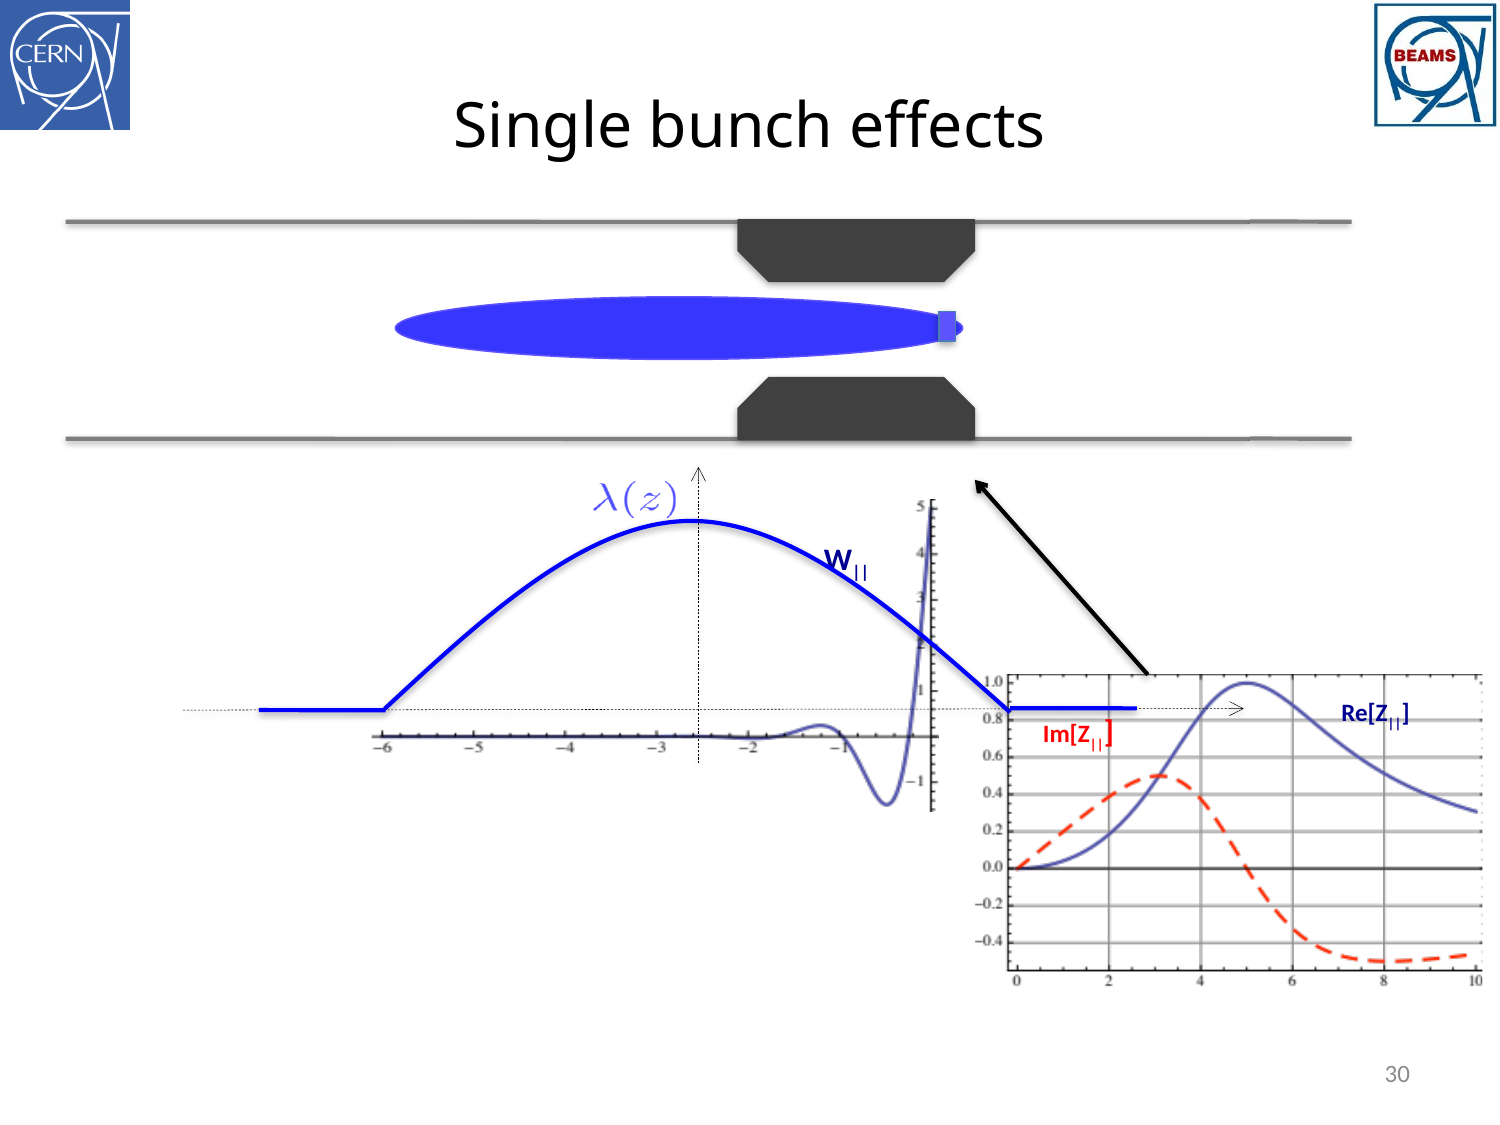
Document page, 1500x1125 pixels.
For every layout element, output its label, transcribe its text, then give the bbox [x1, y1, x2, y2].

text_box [182, 466, 1244, 764]
slide_number 30 [1074, 1042, 1425, 1103]
picture [1369, 0, 1500, 131]
text_box [395, 296, 934, 360]
text_box [737, 376, 976, 437]
text_box [938, 311, 956, 342]
title Single bunch effects [75, 45, 1425, 200]
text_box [974, 479, 1483, 988]
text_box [371, 772, 940, 812]
picture [0, 0, 131, 131]
text_box [737, 231, 976, 283]
